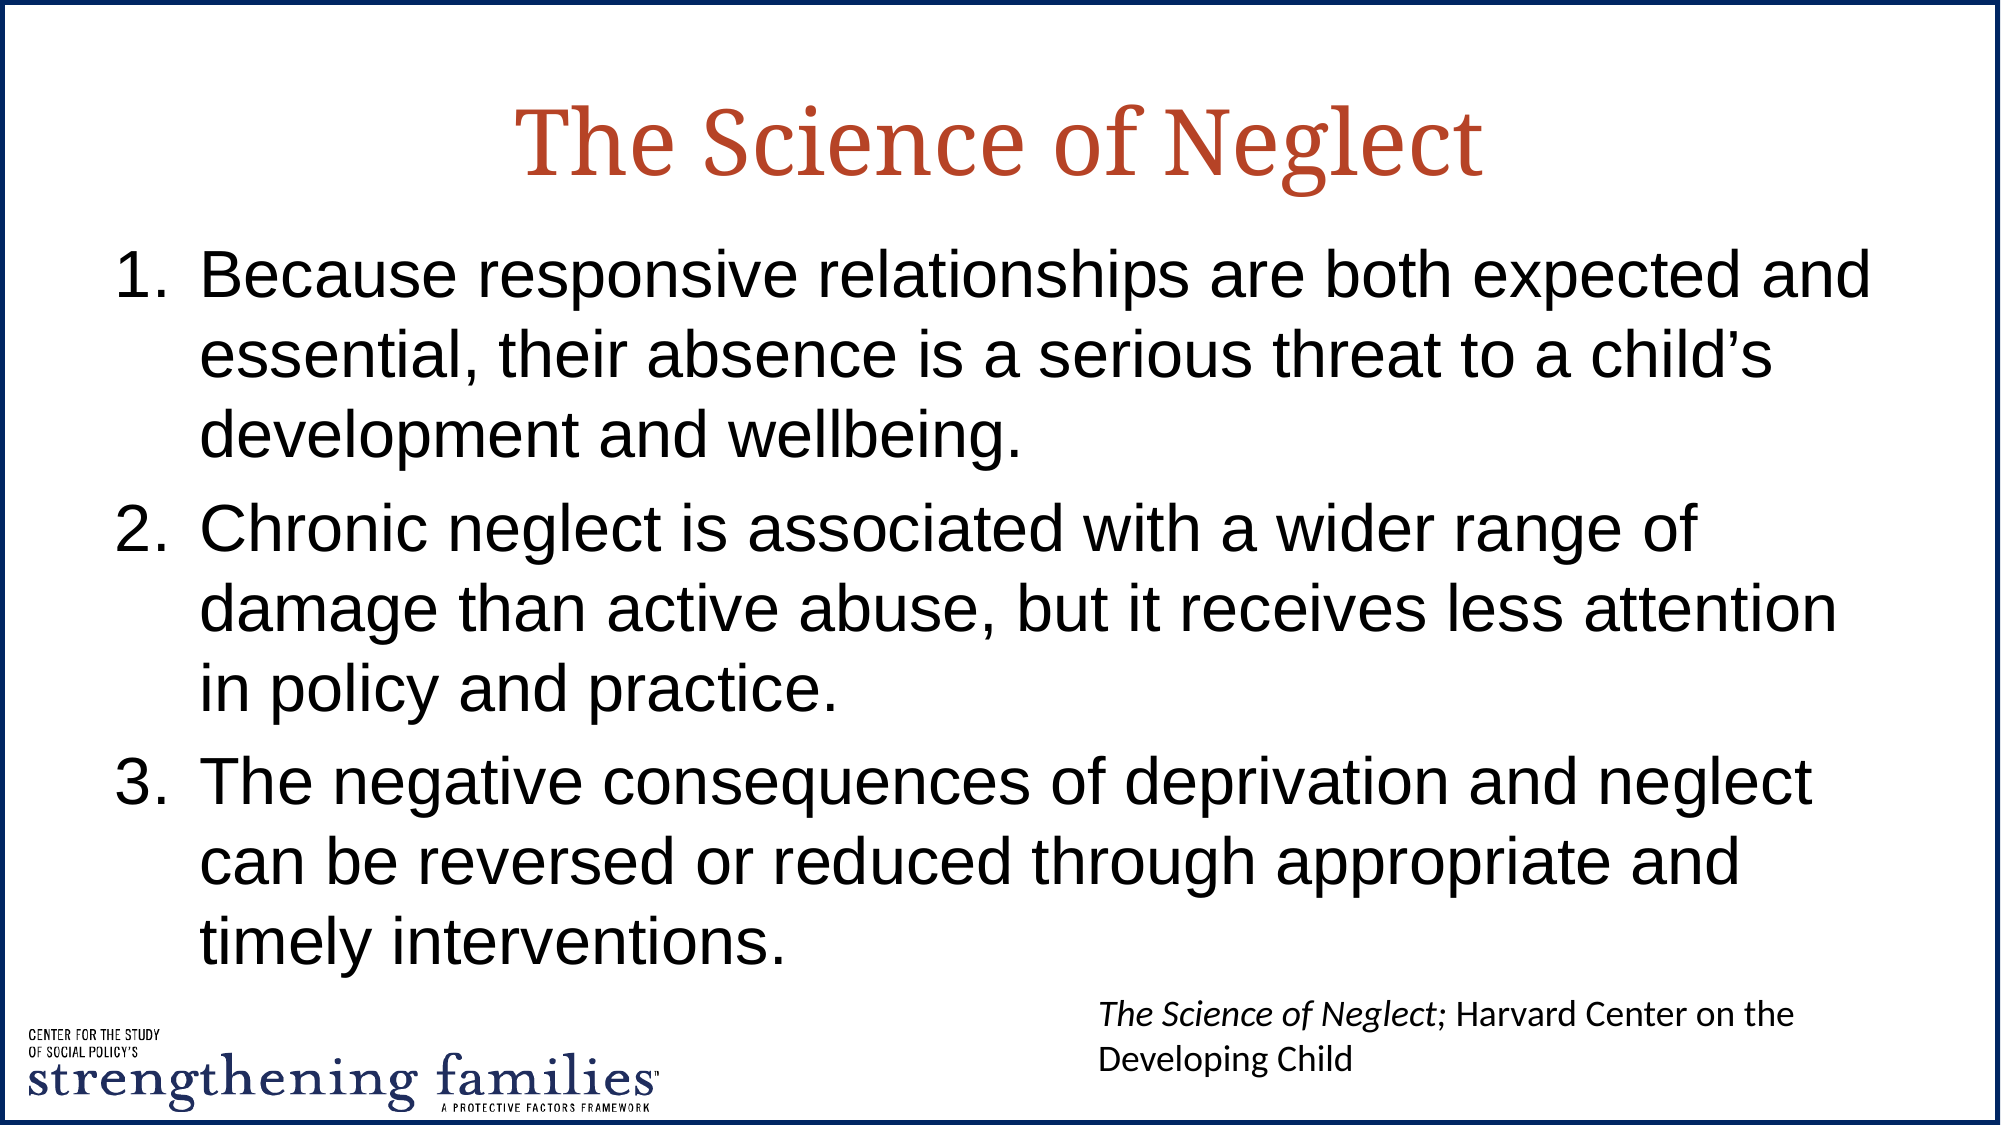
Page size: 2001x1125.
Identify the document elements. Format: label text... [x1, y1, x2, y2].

title The Science of Neglect [99, 45, 1900, 223]
text_box The Science of Neglect; Harvard Center on the Developing Child [1083, 981, 1854, 1087]
picture [29, 1029, 659, 1112]
list Because responsive relationships are both expected and essential, their absence is a serious threat to a child’s development and wellbeing. Chronic neglect is associated with a wider range of damage than active abuse, but it receives less attention in policy and practice. The negative consequences of deprivation and neglect can be reversed or reduced through appropriate and timely interventions. [99, 223, 1900, 967]
